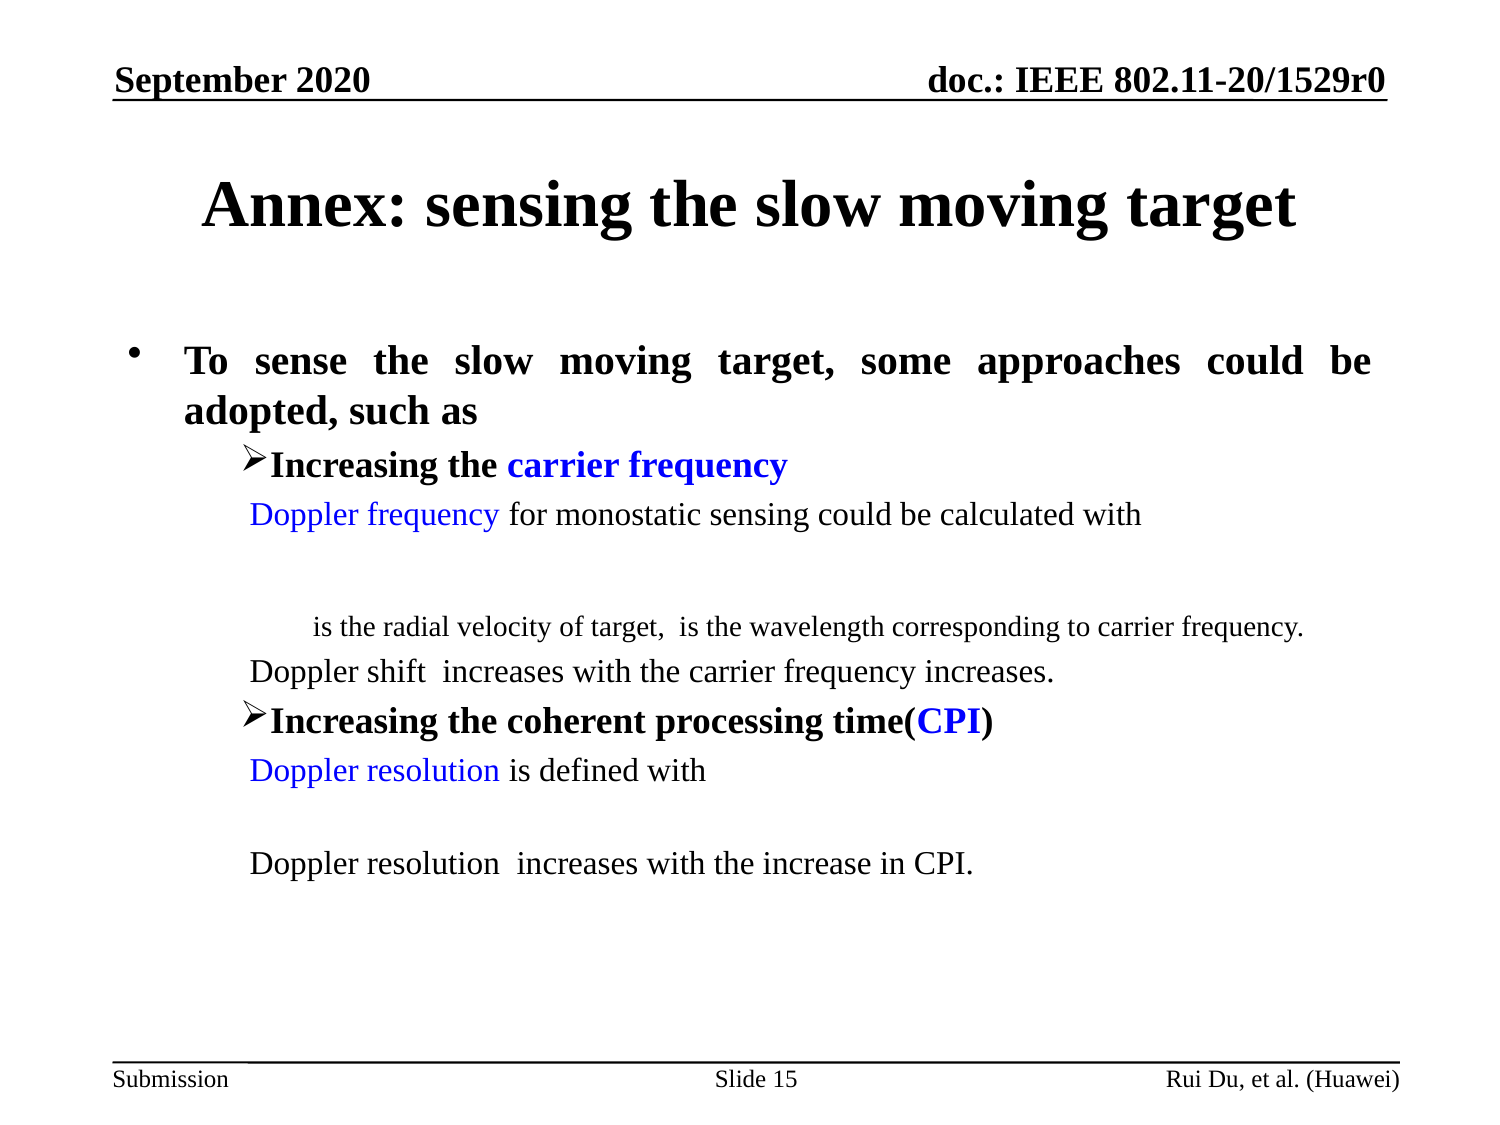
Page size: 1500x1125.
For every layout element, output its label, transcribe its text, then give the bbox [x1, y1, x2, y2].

slide_number Slide 15 [712, 1061, 800, 1093]
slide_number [114, 54, 374, 101]
title Annex: sensing the slow moving target [112, 112, 1388, 288]
text_box Rui Du, et al. (Huawei) [1165, 1062, 1401, 1093]
